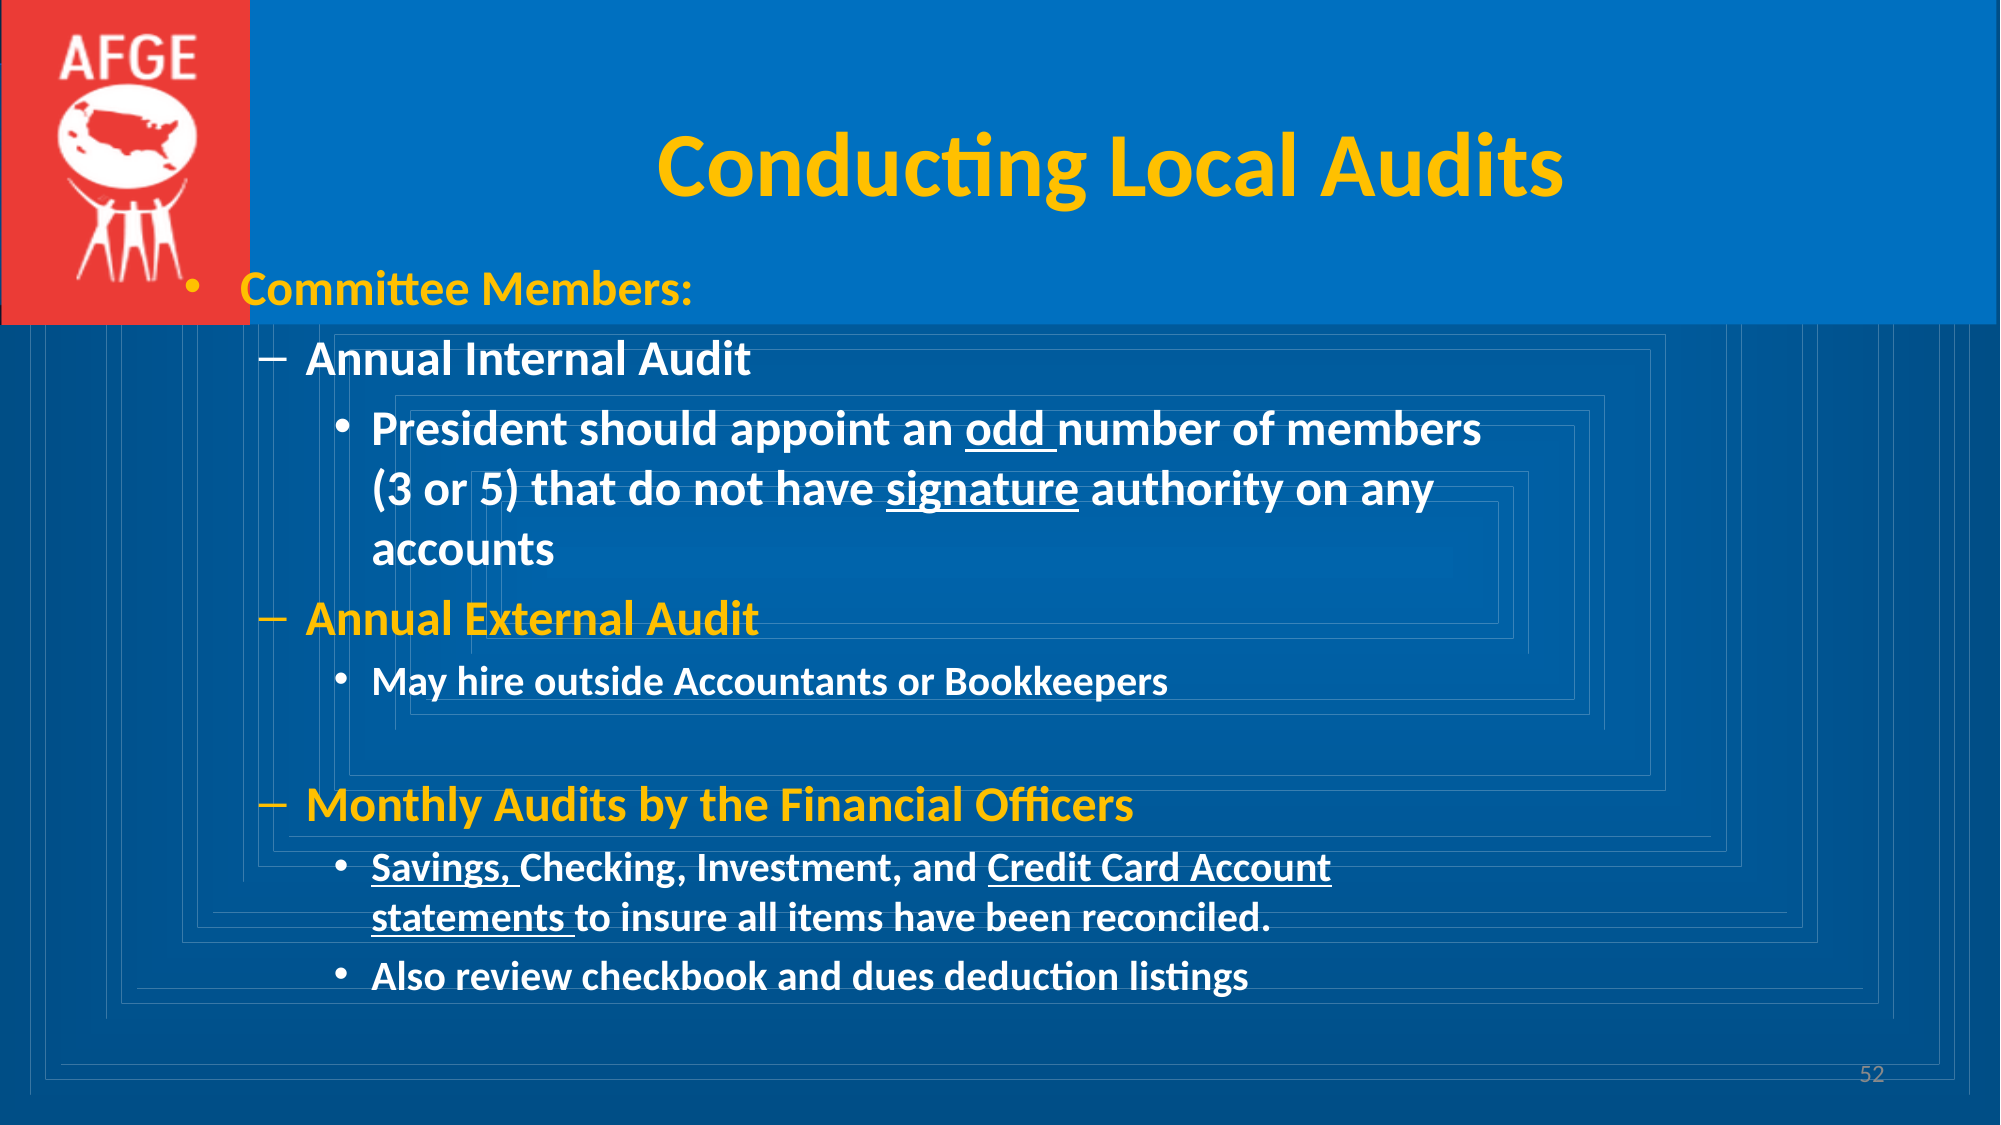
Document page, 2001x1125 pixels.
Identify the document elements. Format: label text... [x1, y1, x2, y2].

slide_number 52 [1433, 1042, 1900, 1103]
picture [0, 0, 250, 325]
title Conducting Local Audits [437, 65, 1788, 254]
list Committee Members: Annual Internal Audit President should appoint an odd number of members (3 or 5) that do not have signature authority on any accounts Annual External Audit May hire outside Accountants or Bookkeepers Monthly Audits by the Financial Officers Savings, Checking, Investment, and Credit Card Account statements to insure all items have been reconciled. Also review checkbook and dues deduction listings [168, 247, 1519, 1043]
